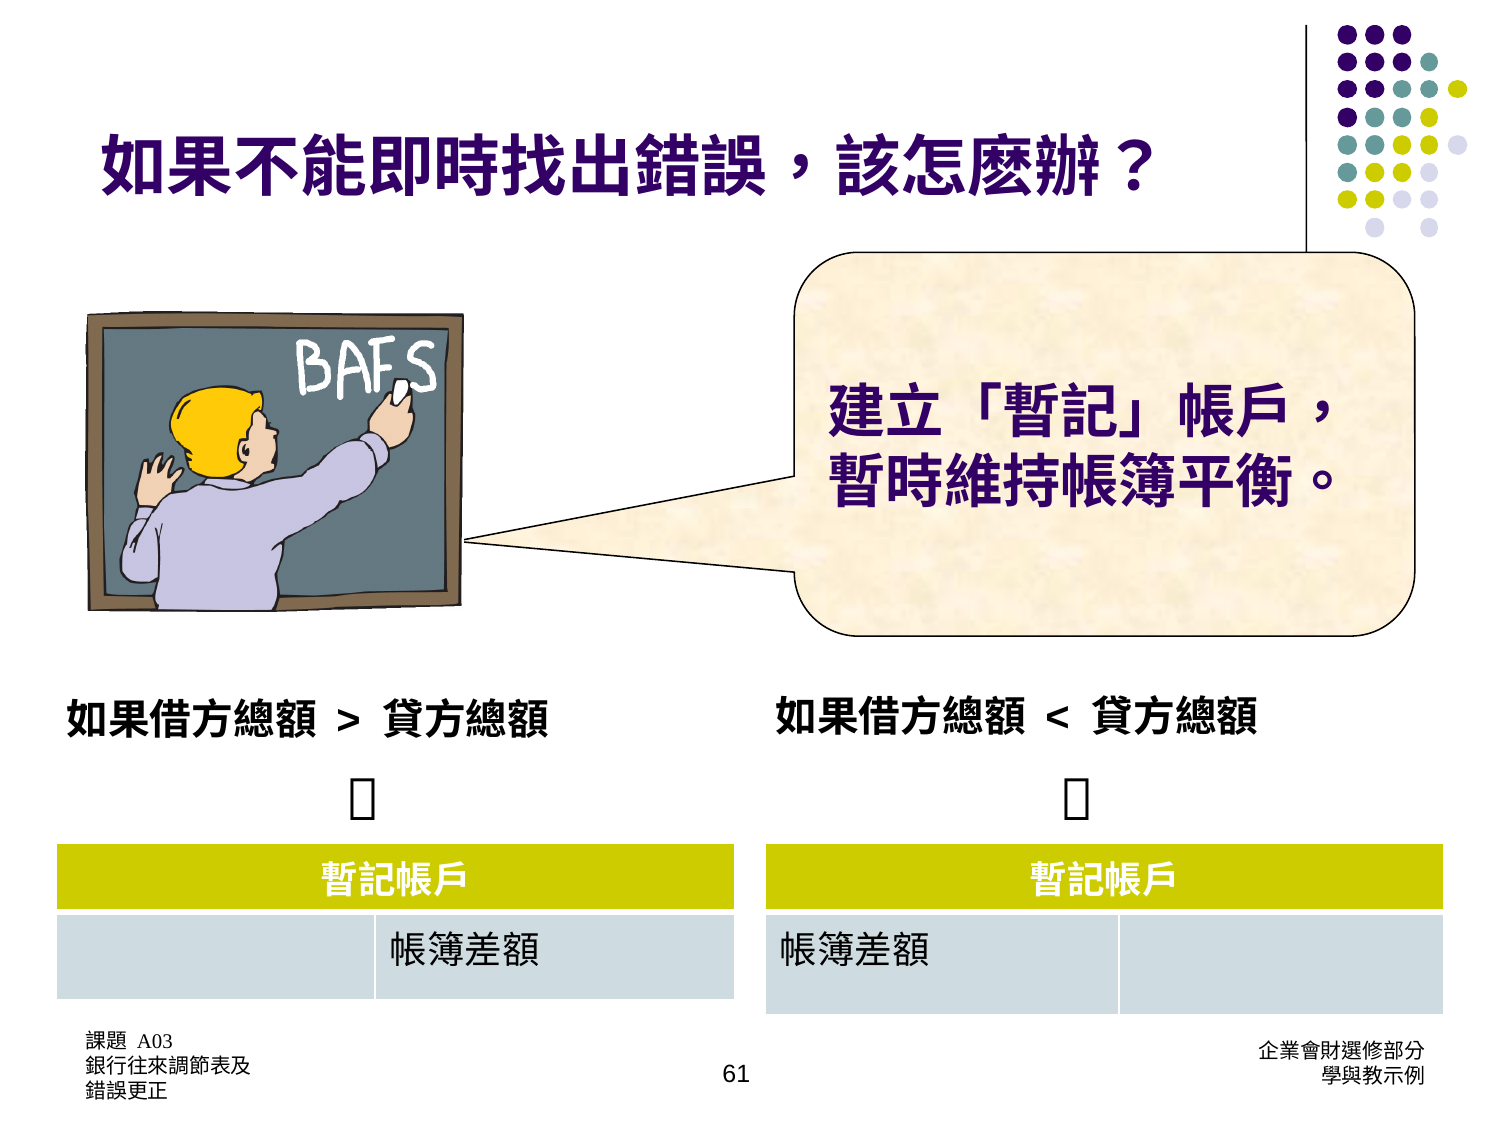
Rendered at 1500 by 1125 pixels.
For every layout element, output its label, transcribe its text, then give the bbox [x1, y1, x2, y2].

text_box  [1045, 754, 1128, 840]
picture [85, 311, 464, 613]
table_cell 帳簿差額 [766, 915, 1118, 1014]
text_box 如果不能即時找出錯誤，該怎麽辦？ [85, 90, 1223, 238]
table_cell 帳簿差額 [376, 915, 734, 999]
text_box 建立「暫記」帳戶，暫時維持帳簿平衡。 [470, 252, 1415, 637]
table_cell [57, 915, 374, 999]
list 如果借方總額 > 貸方總額 [41, 680, 721, 755]
text_box  [330, 754, 396, 840]
table_cell [1120, 915, 1443, 1014]
table_header 暫記帳戶 [57, 844, 734, 909]
table_header 暫記帳戶 [766, 844, 1443, 909]
list 如果借方總額 < 貸方總額 [750, 665, 1371, 771]
footer 61 [498, 1020, 974, 1096]
